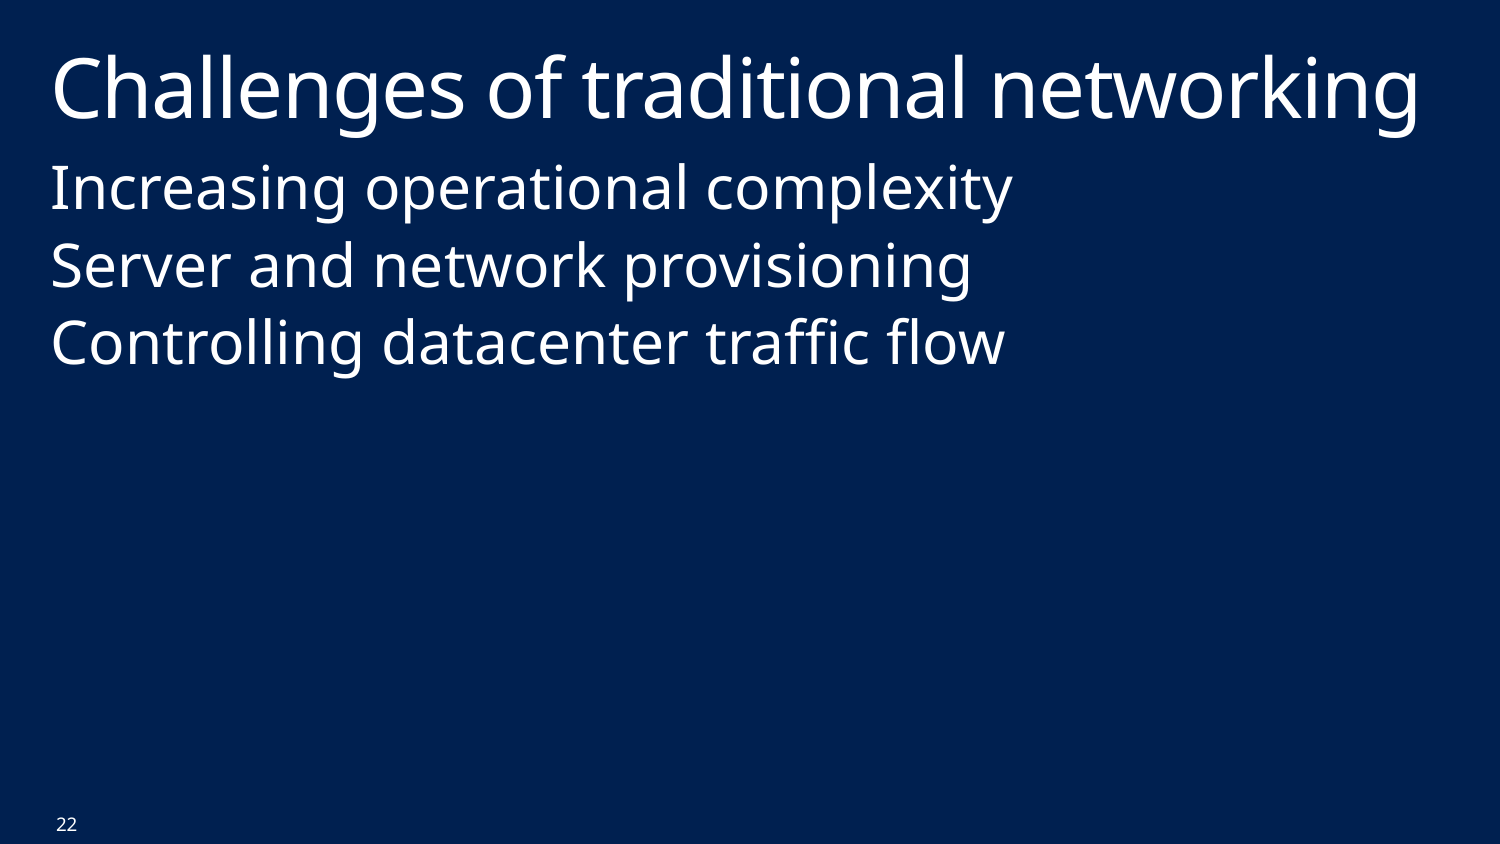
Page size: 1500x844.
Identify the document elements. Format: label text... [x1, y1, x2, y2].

list Increasing operational complexity Server and network provisioning Controlling datacenter traffic flow [33, 146, 1467, 396]
title Challenges of traditional networking [33, 35, 1468, 147]
